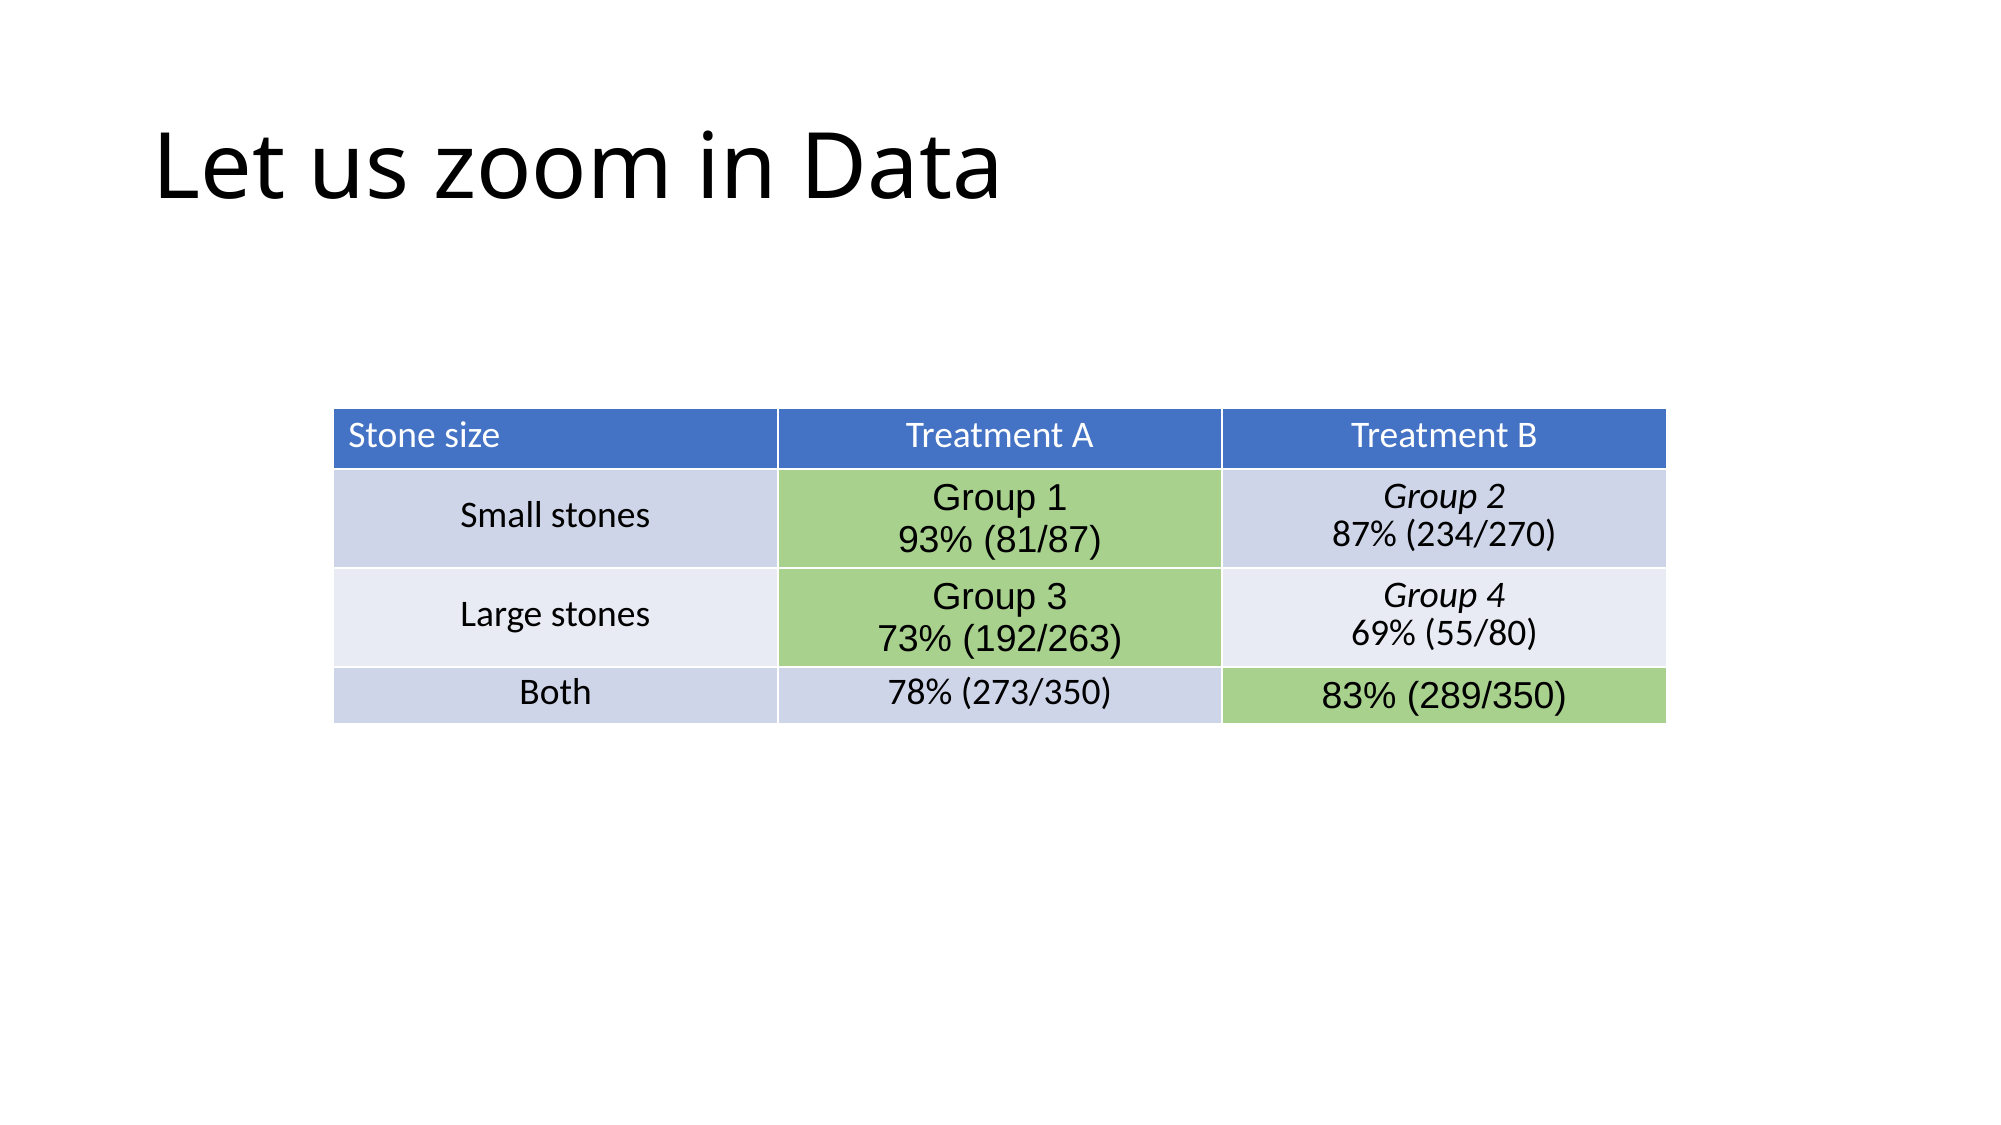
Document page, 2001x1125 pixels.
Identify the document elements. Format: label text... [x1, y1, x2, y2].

title Let us zoom in Data [137, 59, 1863, 278]
table_cell Group 2 87% (234/270) [1223, 470, 1666, 567]
table_header Treatment A [779, 409, 1221, 468]
table_cell Small stones [334, 470, 777, 567]
table_cell 78% (273/350) [779, 668, 1221, 723]
table_header Stone size [334, 409, 777, 468]
table_cell Large stones [334, 569, 777, 666]
table_cell 83% (289/350) [1223, 668, 1666, 723]
table_cell Group 4 69% (55/80) [1223, 569, 1666, 666]
table_cell Both [334, 668, 777, 723]
table_cell Group 3 73% (192/263) [779, 569, 1221, 666]
table_cell Group 1 93% (81/87) [779, 470, 1221, 567]
table_header Treatment B [1223, 409, 1666, 468]
